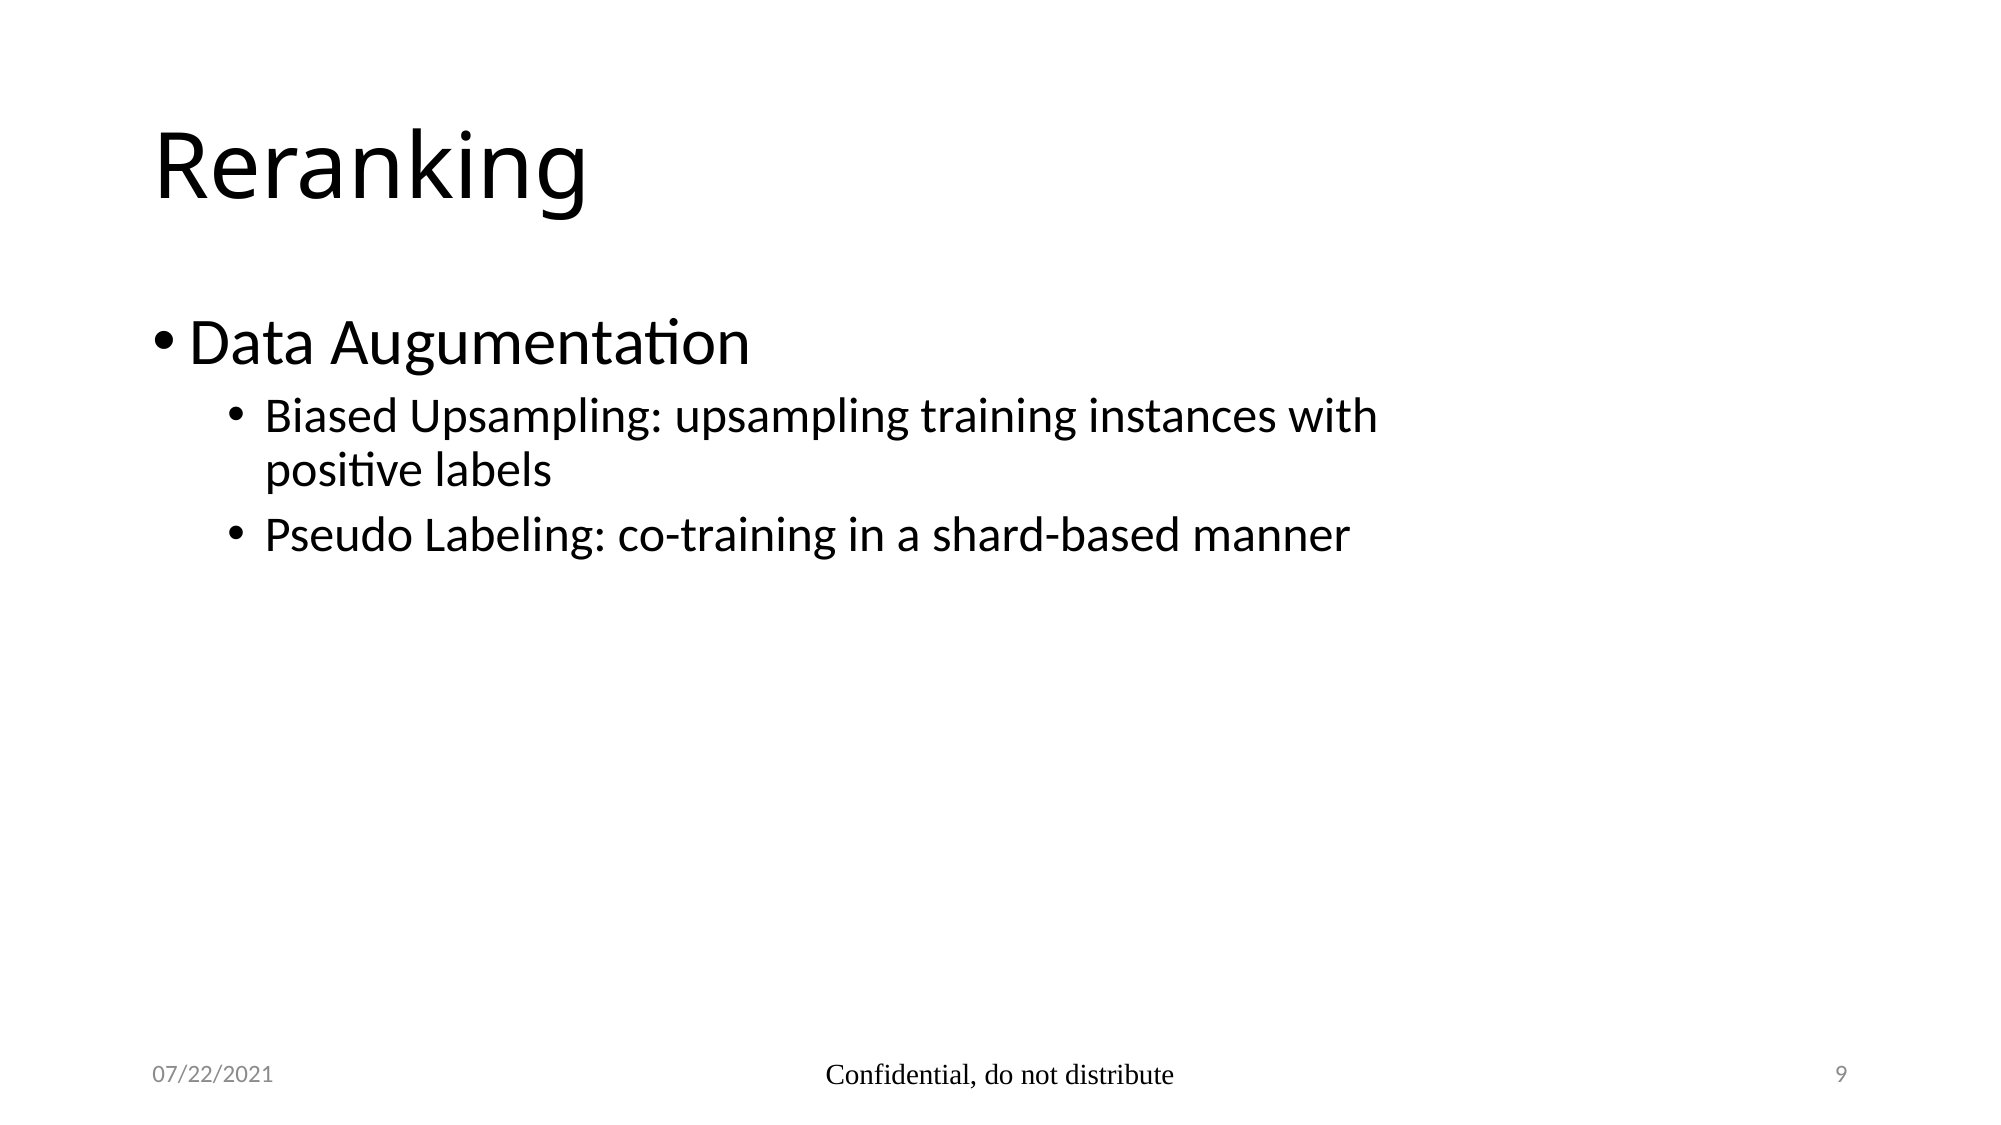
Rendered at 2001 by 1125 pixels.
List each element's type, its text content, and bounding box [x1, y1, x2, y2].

footer Confidential, do not distribute [662, 1042, 1338, 1103]
list Data Augumentation Biased Upsampling: upsampling training instances with positive labels Pseudo Labeling: co-training in a shard-based manner [137, 299, 1494, 983]
slide_number 9 [1412, 1042, 1863, 1103]
title Reranking [137, 59, 1863, 278]
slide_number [137, 1042, 588, 1103]
